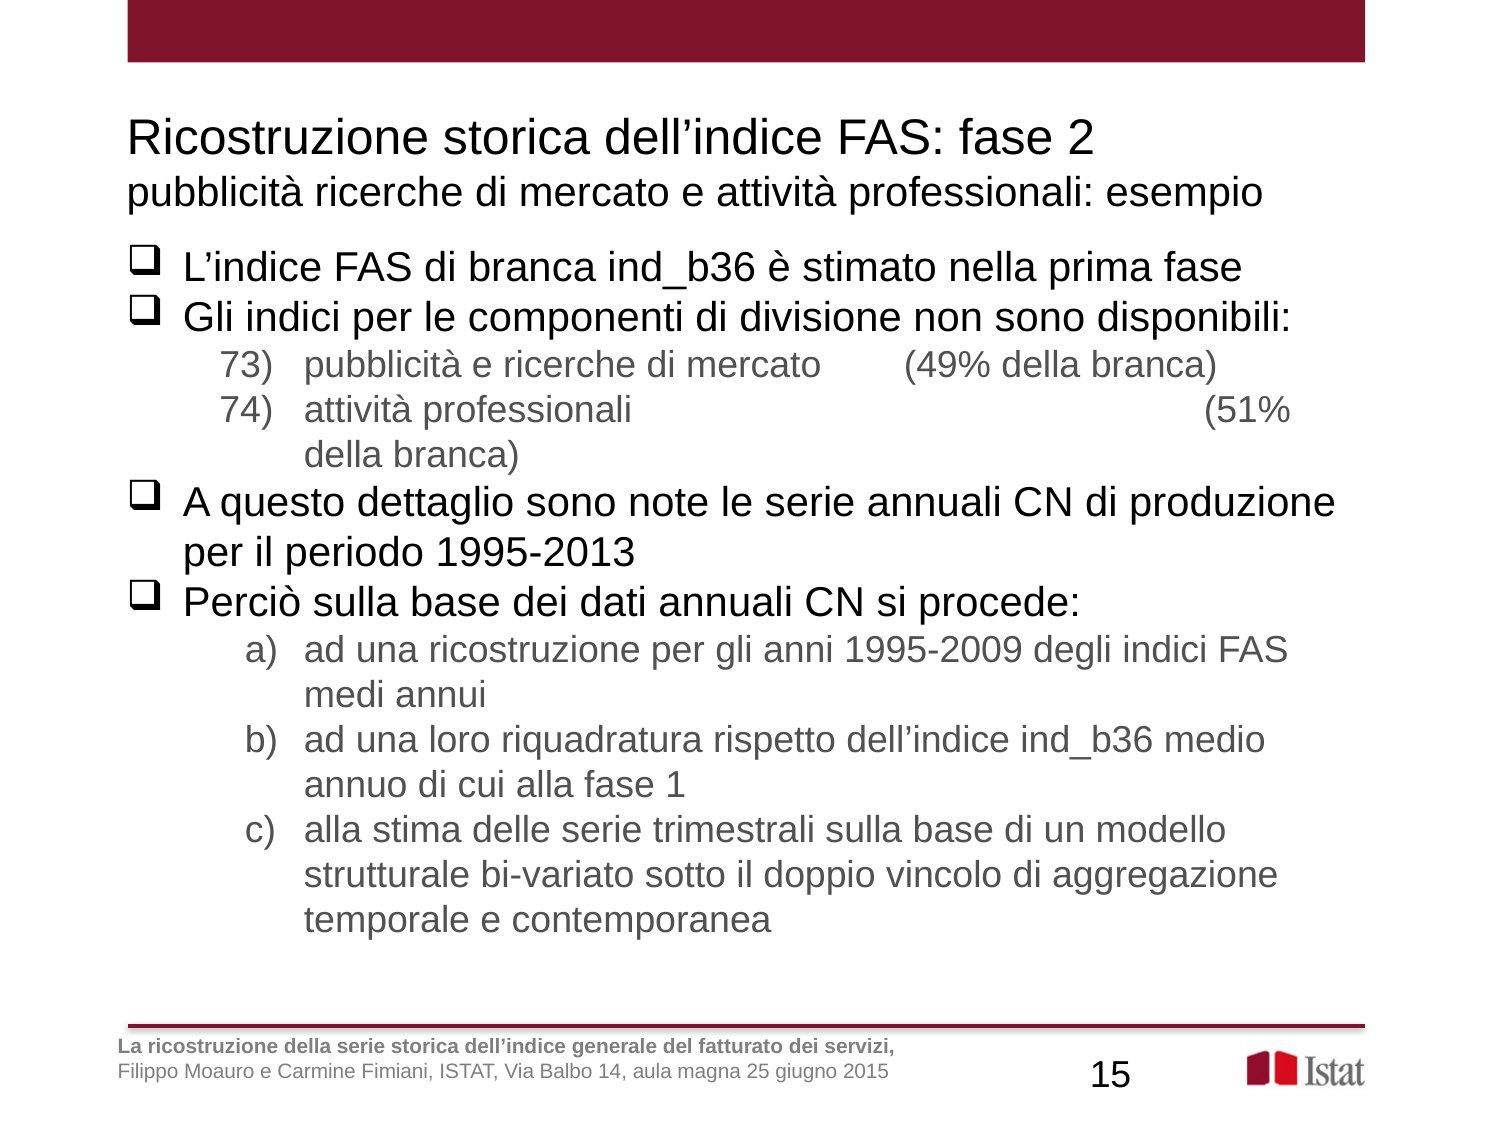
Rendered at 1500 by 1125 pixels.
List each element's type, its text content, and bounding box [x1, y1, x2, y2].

slide_number 15 [1074, 1042, 1425, 1103]
text_box Ricostruzione storica dell’indice FAS: fase 2 pubblicità ricerche di mercato e attività professionali: esempio [111, 97, 1477, 223]
text_box L’indice FAS di branca ind_b36 è stimato nella prima fase Gli indici per le componenti di divisione non sono disponibili: pubblicità e ricerche di mercato (49% della branca) attività professionali (51% della branca) A questo dettaglio sono note le serie annuali CN di produzione per il periodo 1995-2013 Perciò sulla base dei dati annuali CN si procede: ad una ricostruzione per gli anni 1995-2009 degli indici FAS medi annui ad una loro riquadratura rispetto dell’indice ind_b36 medio annuo di cui alla fase 1 alla stima delle serie trimestrali sulla base di un modello strutturale bi-variato sotto il doppio vincolo di aggregazione temporale e contemporanea [111, 232, 1366, 948]
text_box La ricostruzione della serie storica dell’indice generale del fatturato dei servizi, Filippo Moauro e Carmine Fimiani, ISTAT, Via Balbo 14, aula magna 25 giugno 2015 [102, 1025, 1025, 1090]
